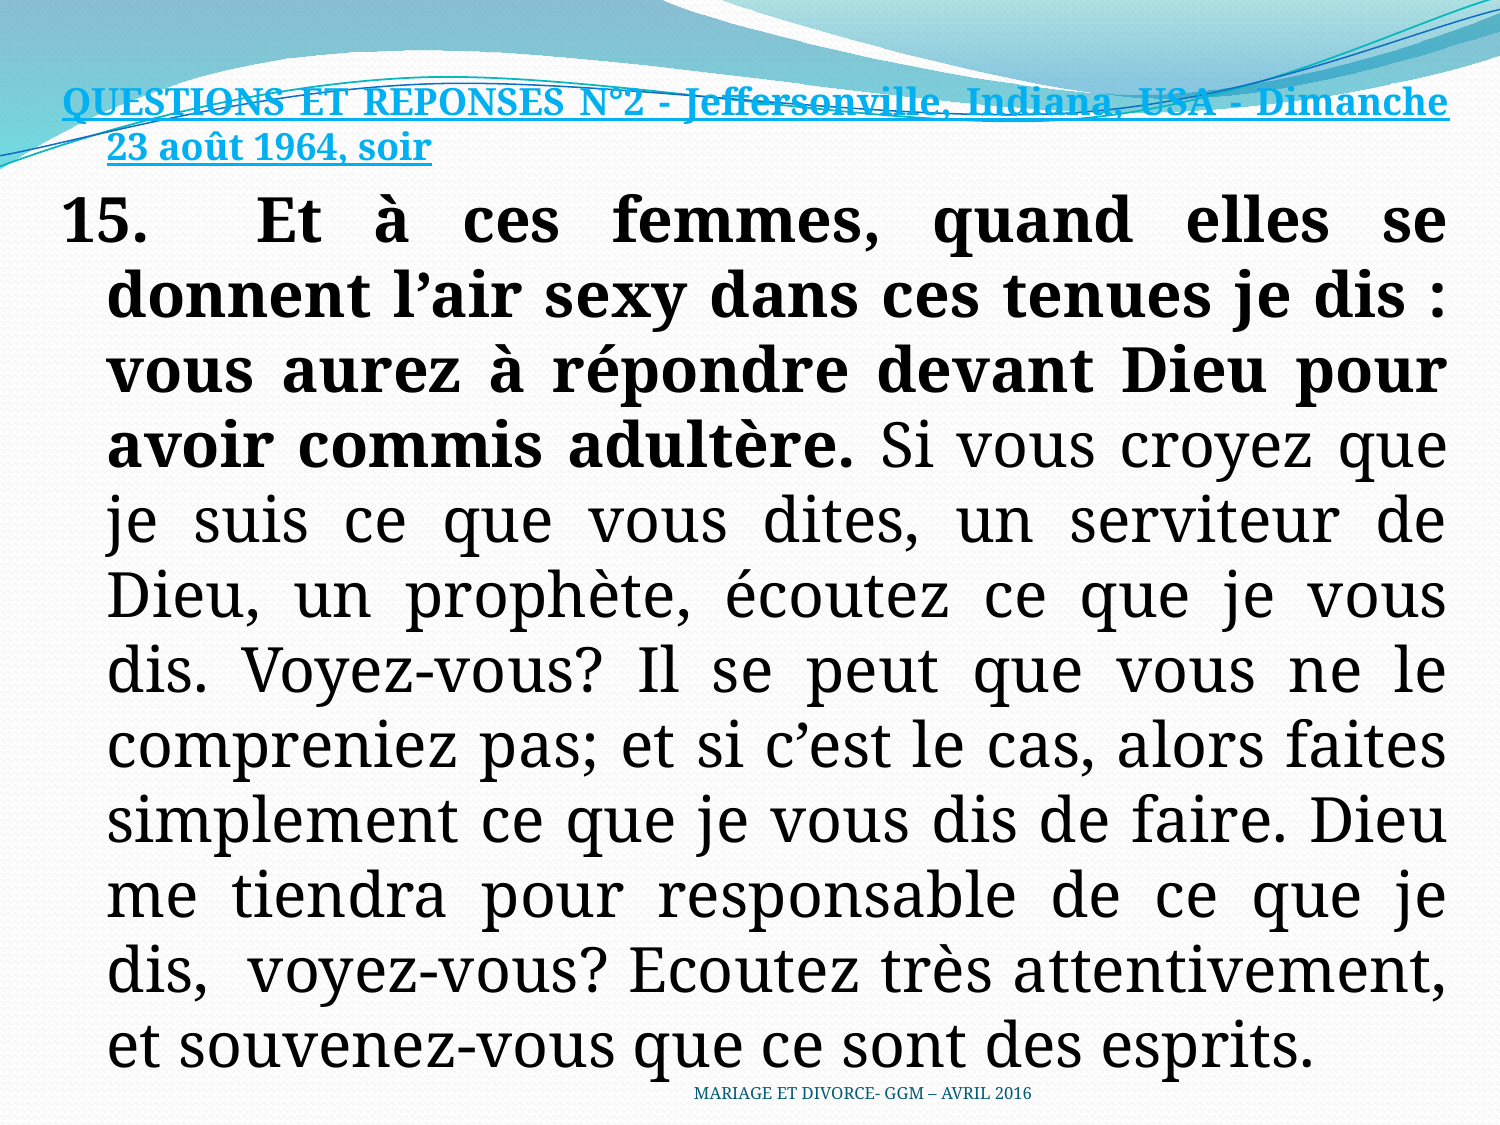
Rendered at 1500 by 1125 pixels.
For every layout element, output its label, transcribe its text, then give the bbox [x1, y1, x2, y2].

list QUESTIONS ET REPONSES N°2 - Jeffersonville, Indiana, USA - Dimanche 23 août 1964, soir 15. Et à ces femmes, quand elles se donnent l’air sexy dans ces tenues je dis : vous aurez à répondre devant Dieu pour avoir commis adultère. Si vous croyez que je suis ce que vous dites, un serviteur de Dieu, un prophète, écoutez ce que je vous dis. Voyez-vous? Il se peut que vous ne le compreniez pas; et si c’est le cas, alors faites simplement ce que je vous dis de faire. Dieu me tiendra pour responsable de ce que je dis, voyez-vous? Ecoutez très attentivement, et souvenez-vous que ce sont des esprits. [46, 70, 1466, 1044]
footer MARIAGE ET DIVORCE- GGM – AVRIL 2016 [437, 1042, 1289, 1103]
